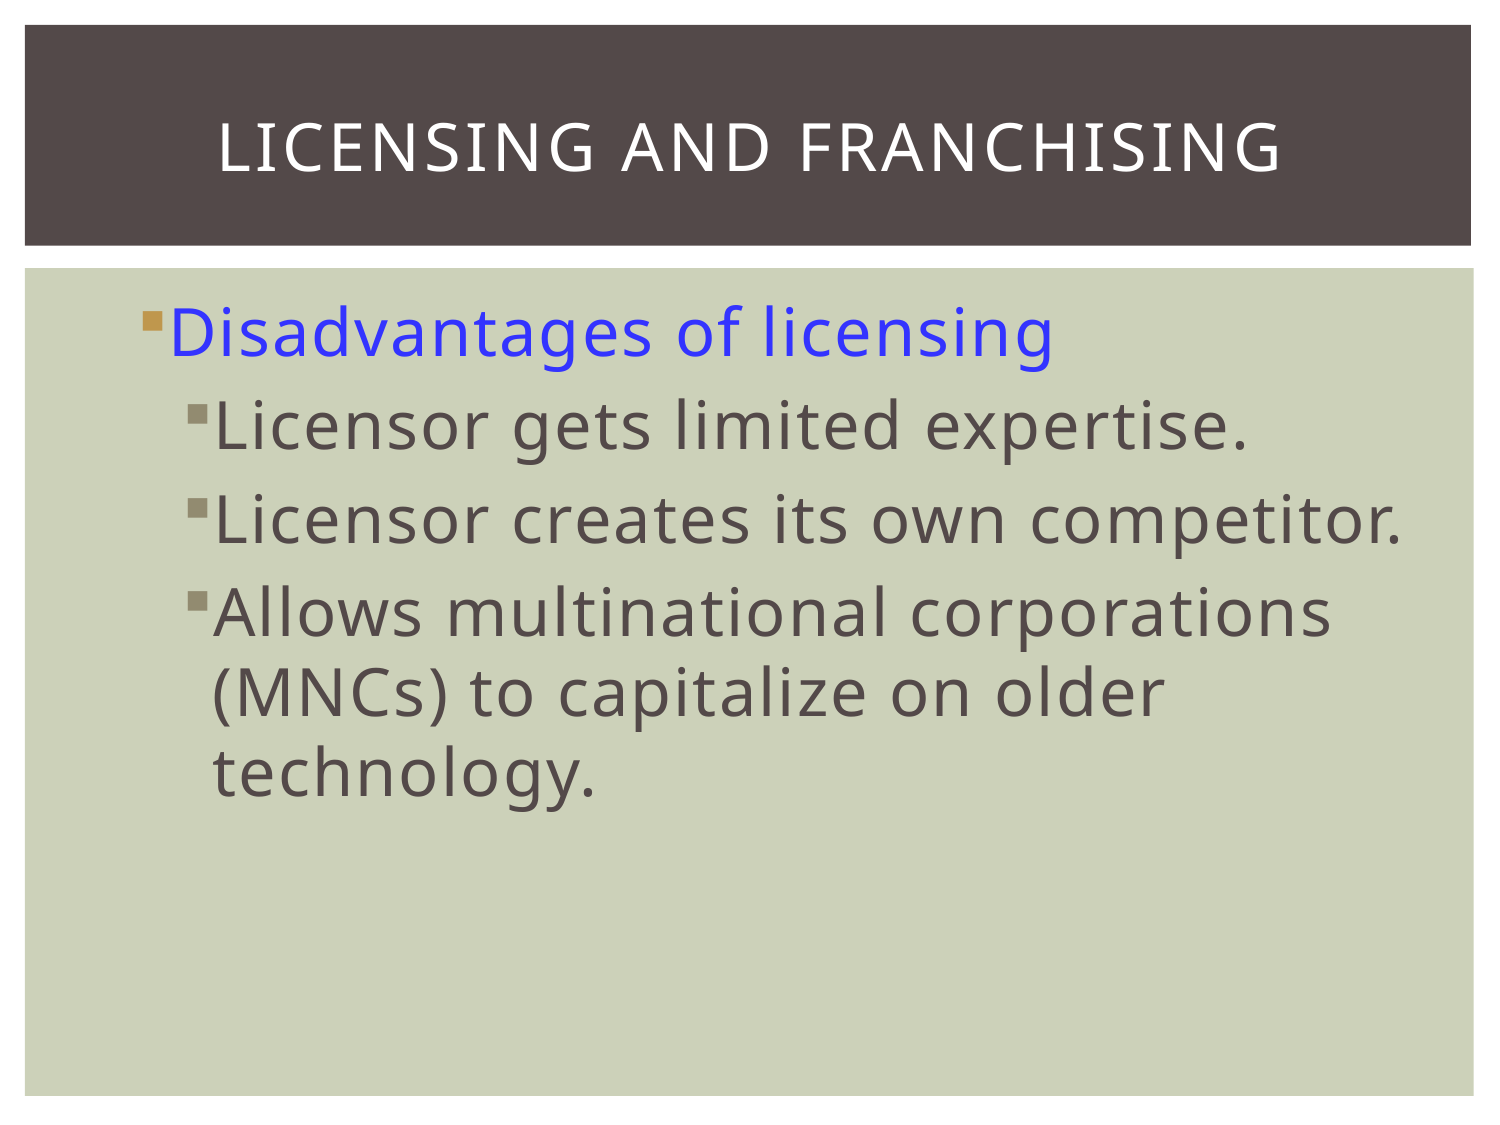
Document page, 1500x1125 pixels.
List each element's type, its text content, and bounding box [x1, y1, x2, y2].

title Licensing and Franchising [62, 58, 1438, 232]
list Disadvantages of licensing Licensor gets limited expertise. Licensor creates its own competitor. Allows multinational corporations (MNCs) to capitalize on older technology. [62, 281, 1442, 1005]
